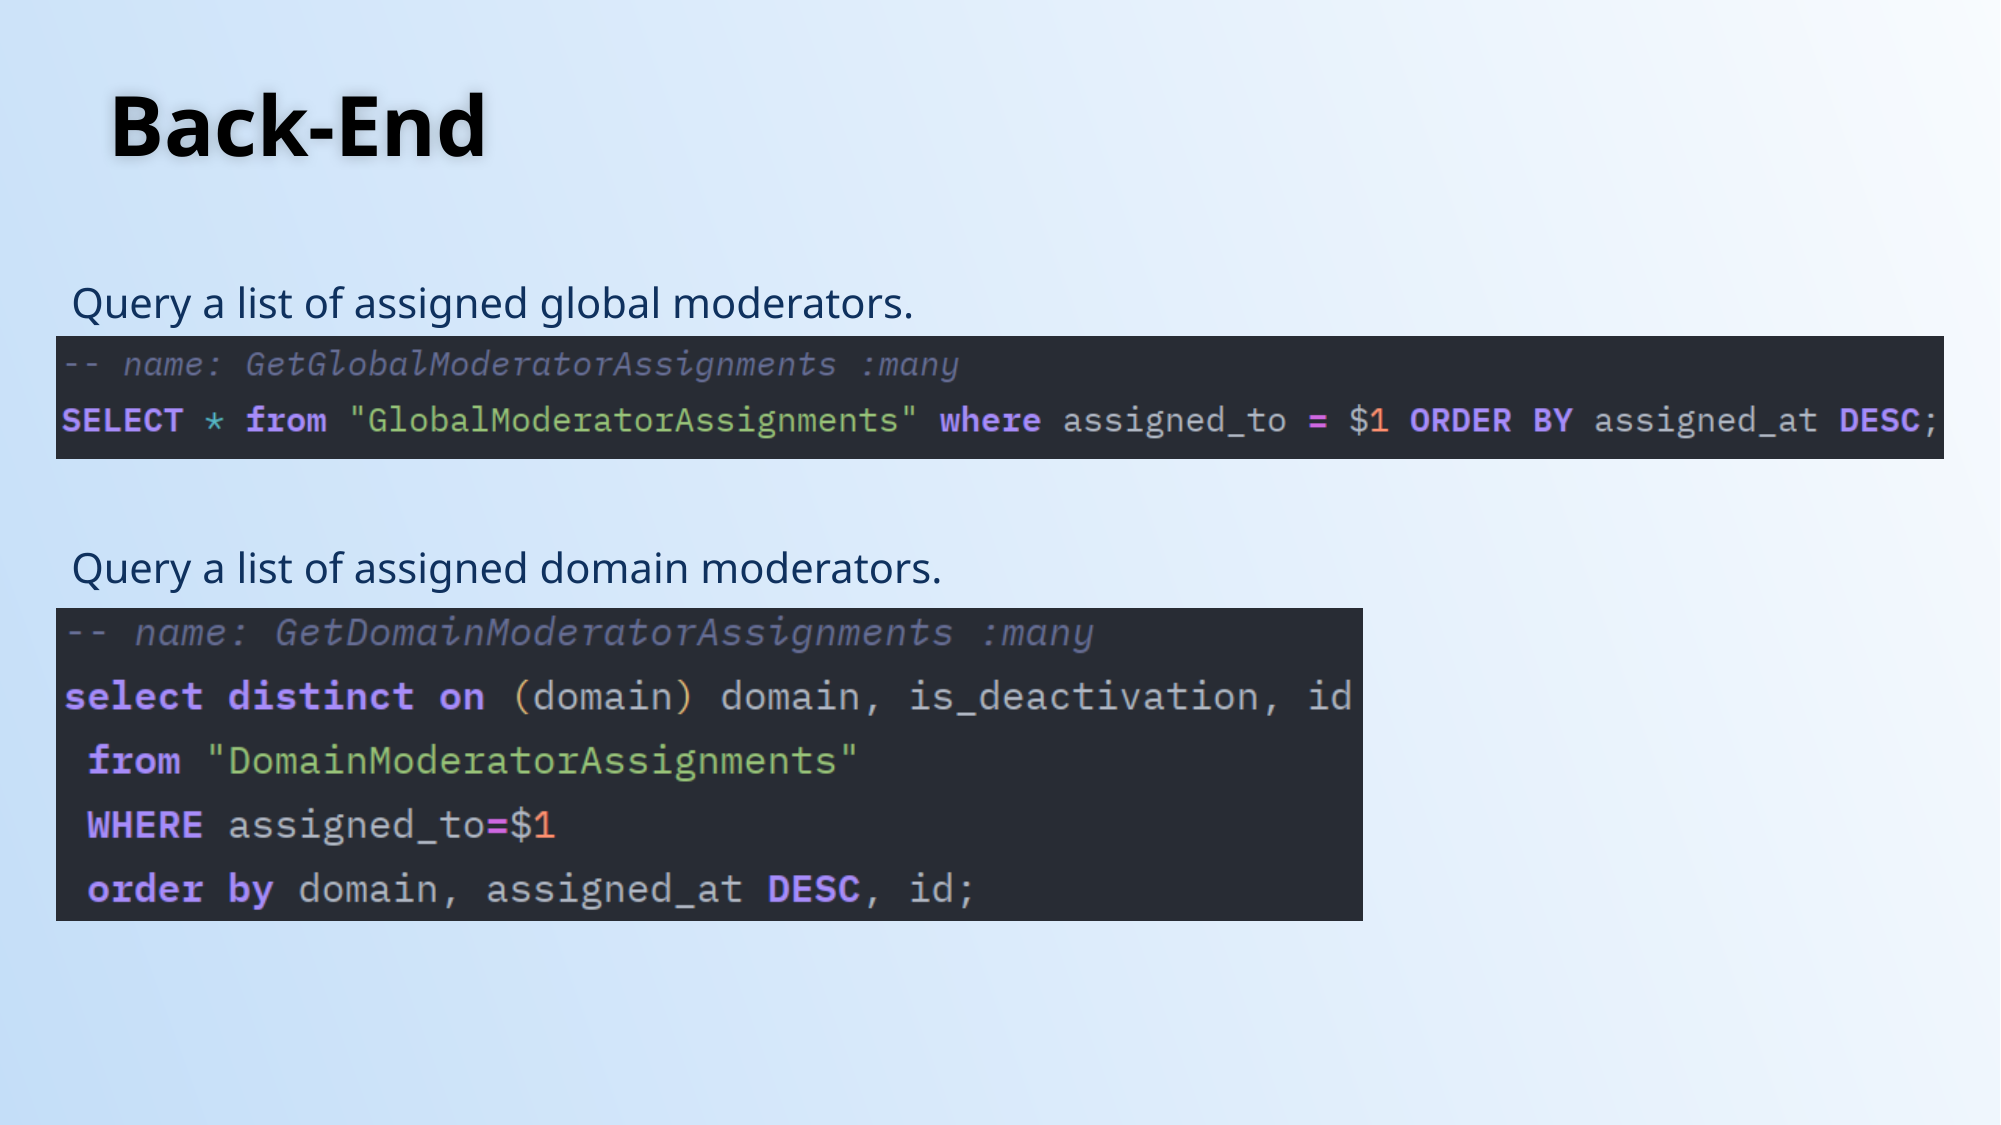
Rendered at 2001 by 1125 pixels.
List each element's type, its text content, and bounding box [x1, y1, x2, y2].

text_box Query a list of assigned domain moderators. [56, 534, 967, 607]
picture [56, 608, 1363, 921]
title Back-End [93, 40, 1844, 181]
picture [56, 336, 1944, 459]
text_box Query a list of assigned global moderators. [56, 269, 967, 336]
